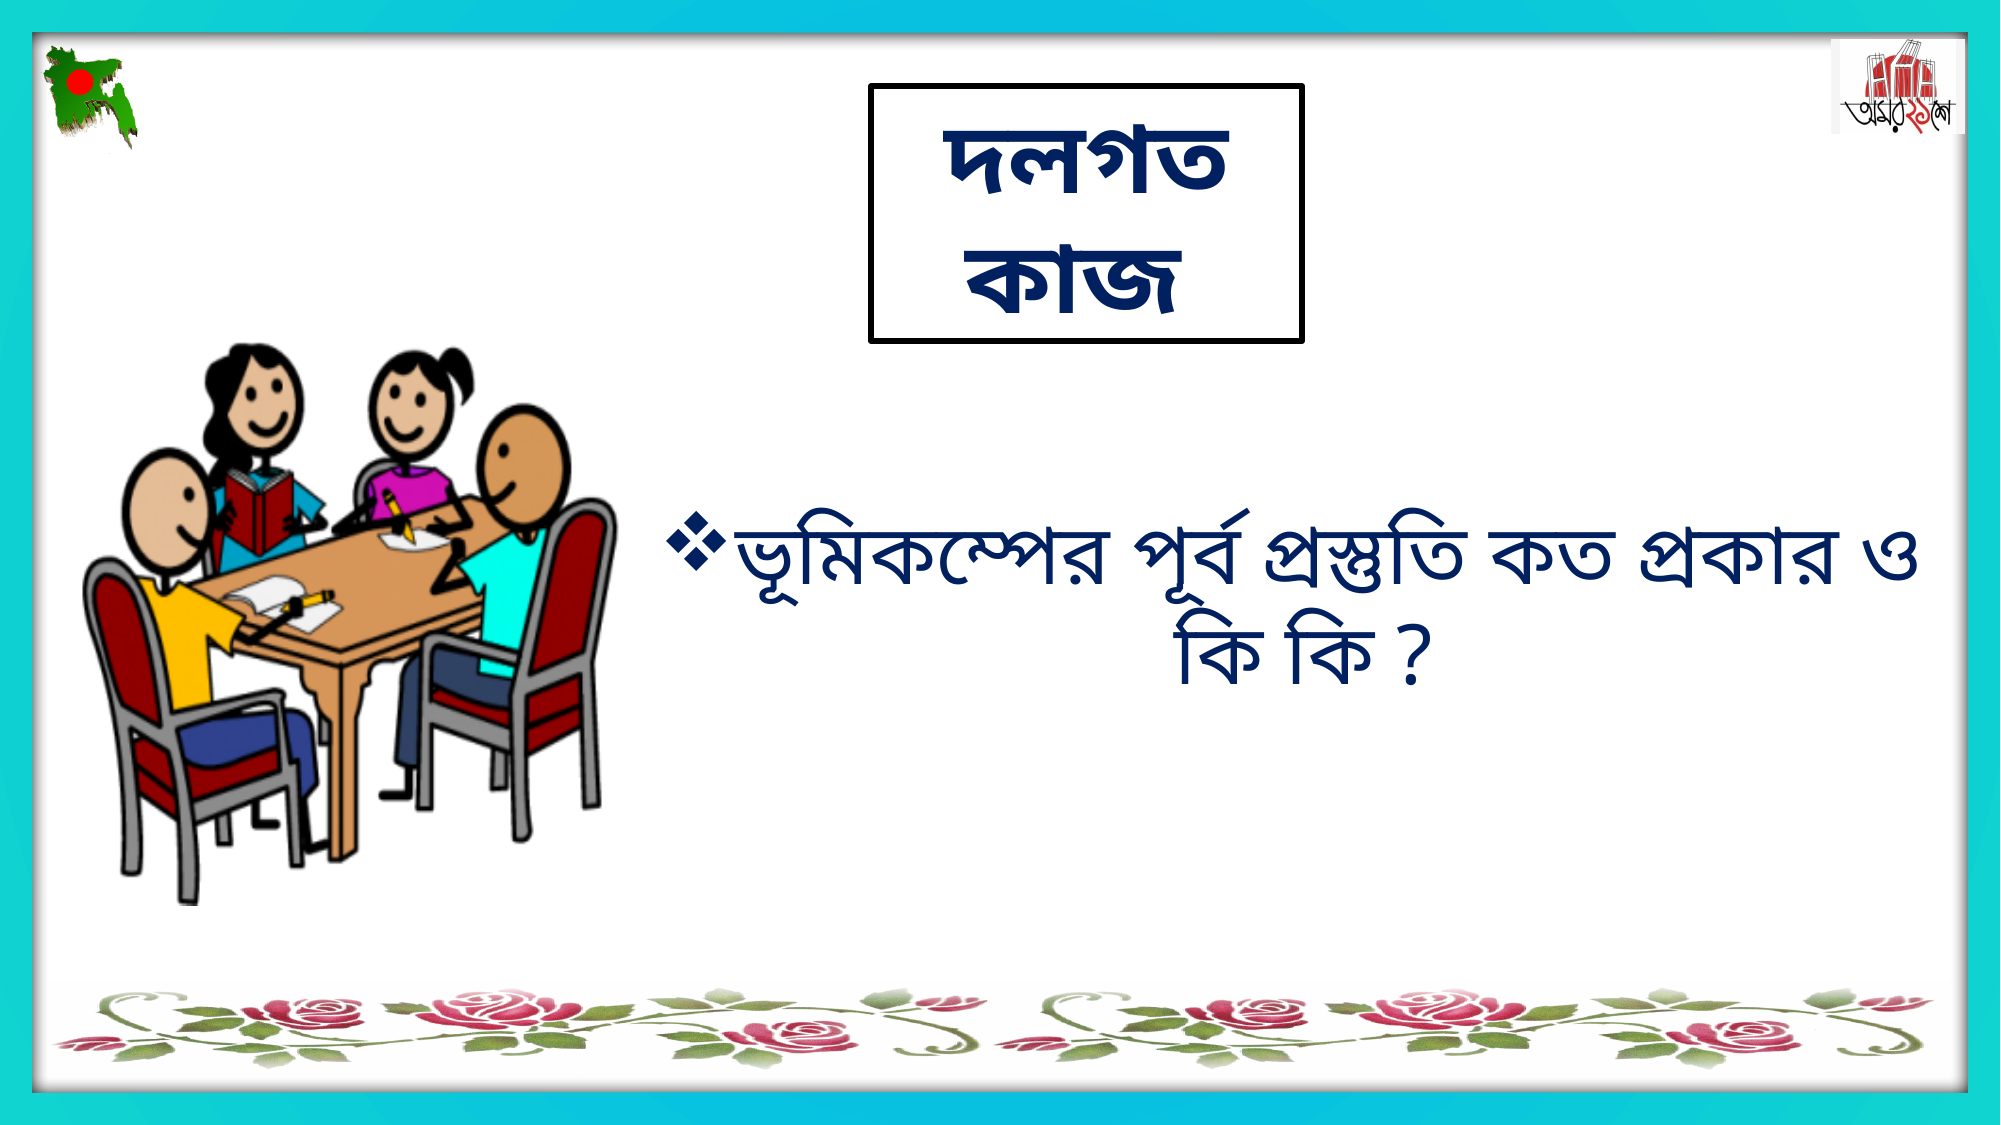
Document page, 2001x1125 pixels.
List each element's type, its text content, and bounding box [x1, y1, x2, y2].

text_box ভূমিকম্পের পূর্ব প্রস্তুতি কত প্রকার ও কি কি ? [632, 522, 1951, 681]
picture [1831, 39, 1965, 134]
text_box দলগত কাজ [871, 86, 1302, 341]
picture [34, 39, 148, 154]
picture [66, 342, 632, 906]
picture [44, 980, 1955, 1077]
